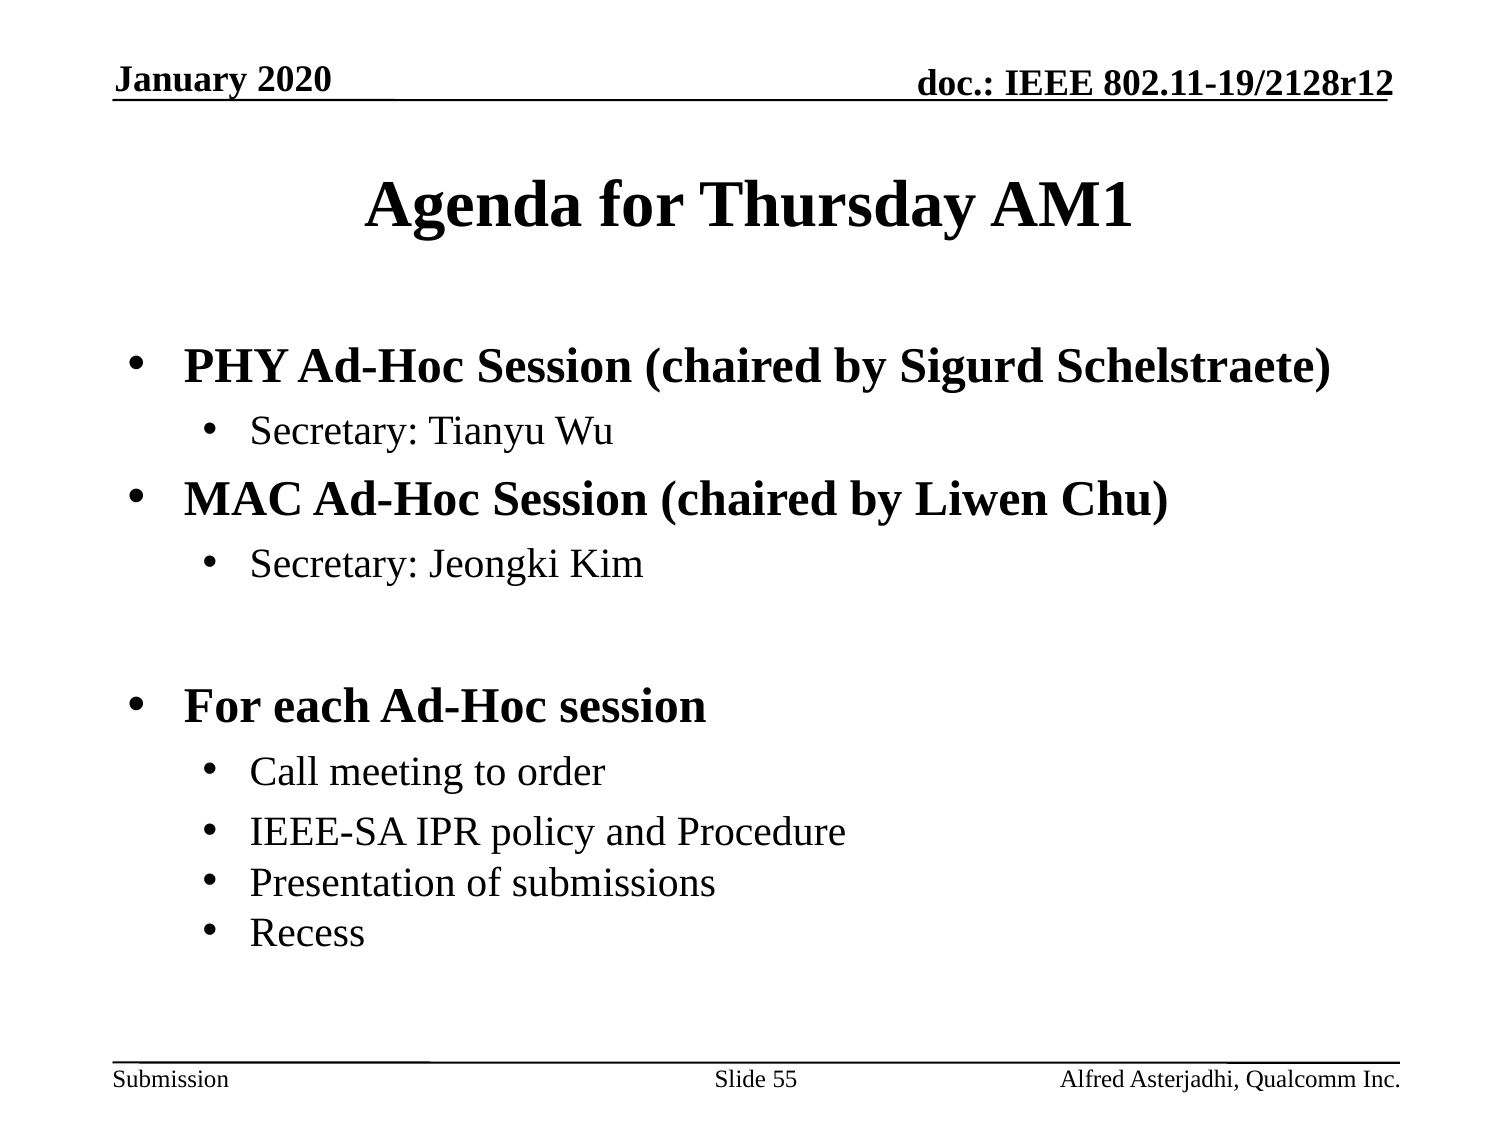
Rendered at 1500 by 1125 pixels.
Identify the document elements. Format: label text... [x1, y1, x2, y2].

footer Alfred Asterjadhi, Qualcomm Inc. [878, 1061, 1402, 1093]
title Agenda for Thursday AM1 [112, 112, 1388, 288]
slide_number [114, 54, 493, 100]
slide_number Slide 55 [712, 1061, 800, 1123]
list PHY Ad-Hoc Session (chaired by Sigurd Schelstraete) Secretary: Tianyu Wu MAC Ad-Hoc Session (chaired by Liwen Chu) Secretary: Jeongki Kim For each Ad-Hoc session Call meeting to order IEEE-SA IPR policy and Procedure Presentation of submissions Recess [112, 324, 1388, 1000]
